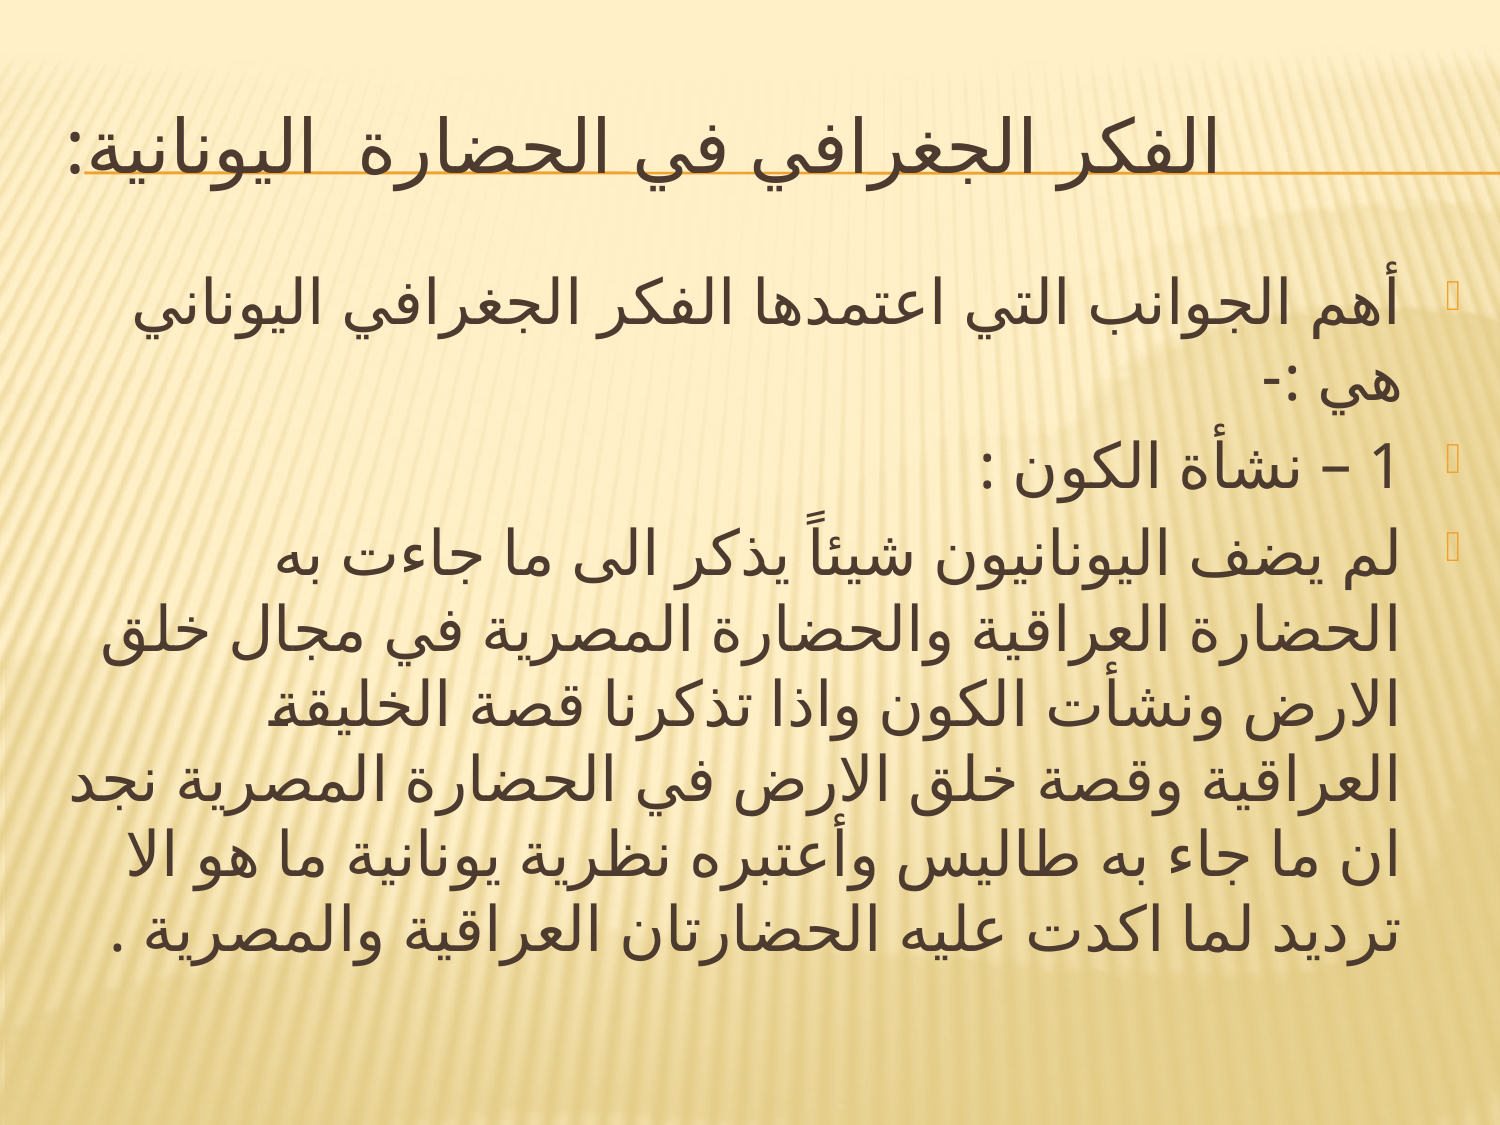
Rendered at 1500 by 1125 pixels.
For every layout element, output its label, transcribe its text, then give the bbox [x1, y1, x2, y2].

title الفكر الجغرافي في الحضارة اليونانية: [50, 75, 1475, 213]
list أهم الجوانب التي اعتمدها الفكر الجغرافي اليوناني هي :- 1 – نشأة الكون : لم يضف اليونانيون شيئاً يذكر الى ما جاءت به الحضارة العراقية والحضارة المصرية في مجال خلق الارض ونشأت الكون واذا تذكرنا قصة الخليقة العراقية وقصة خلق الارض في الحضارة المصرية نجد ان ما جاء به طاليس وأعتبره نظرية يونانية ما هو الا ترديد لما اكدت عليه الحضارتان العراقية والمصرية . [50, 254, 1475, 998]
